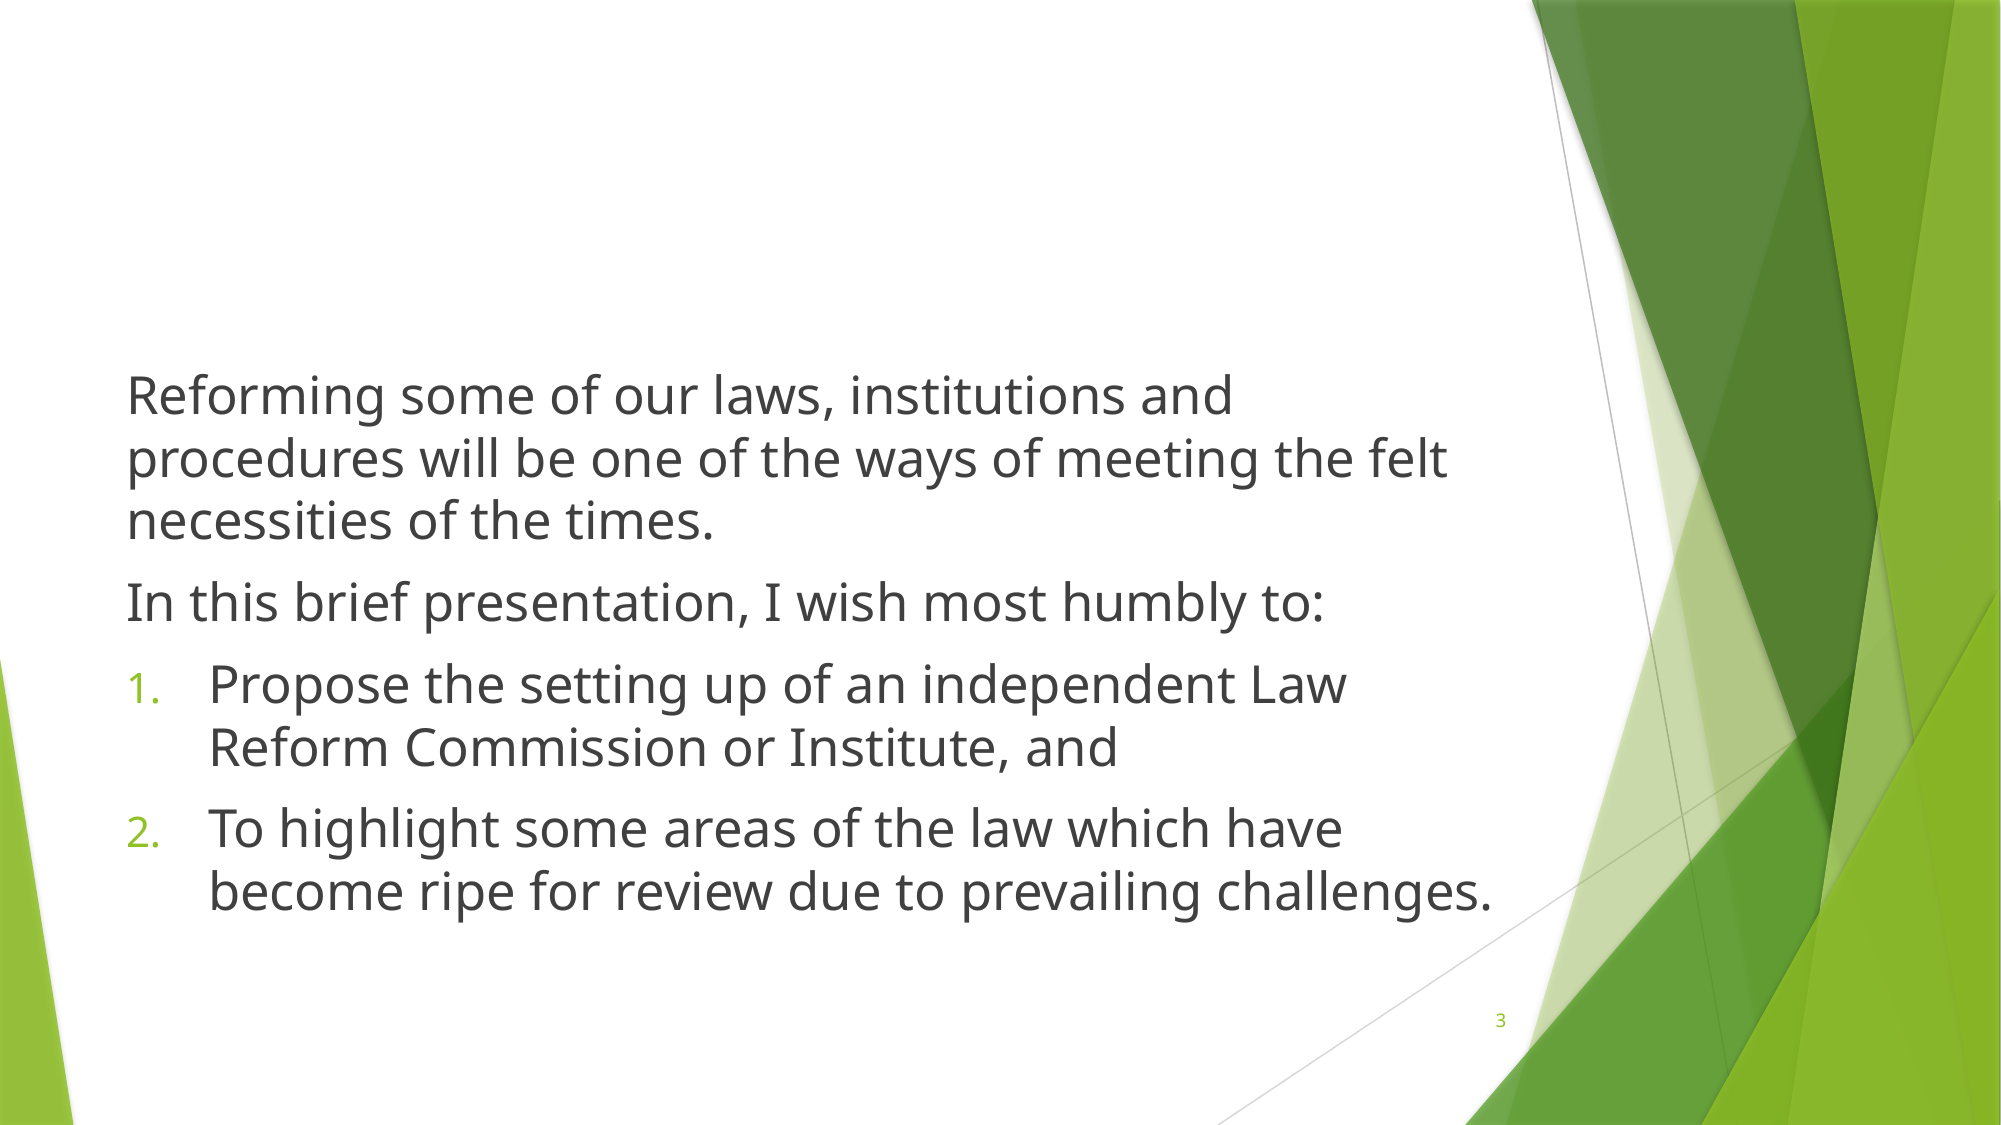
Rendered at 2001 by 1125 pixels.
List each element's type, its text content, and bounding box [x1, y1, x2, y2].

slide_number 3 [1409, 991, 1522, 1051]
list Reforming some of our laws, institutions and procedures will be one of the ways of meeting the felt necessities of the times. In this brief presentation, I wish most humbly to: Propose the setting up of an independent Law Reform Commission or Institute, and To highlight some areas of the law which have become ripe for review due to prevailing challenges. [111, 354, 1522, 992]
